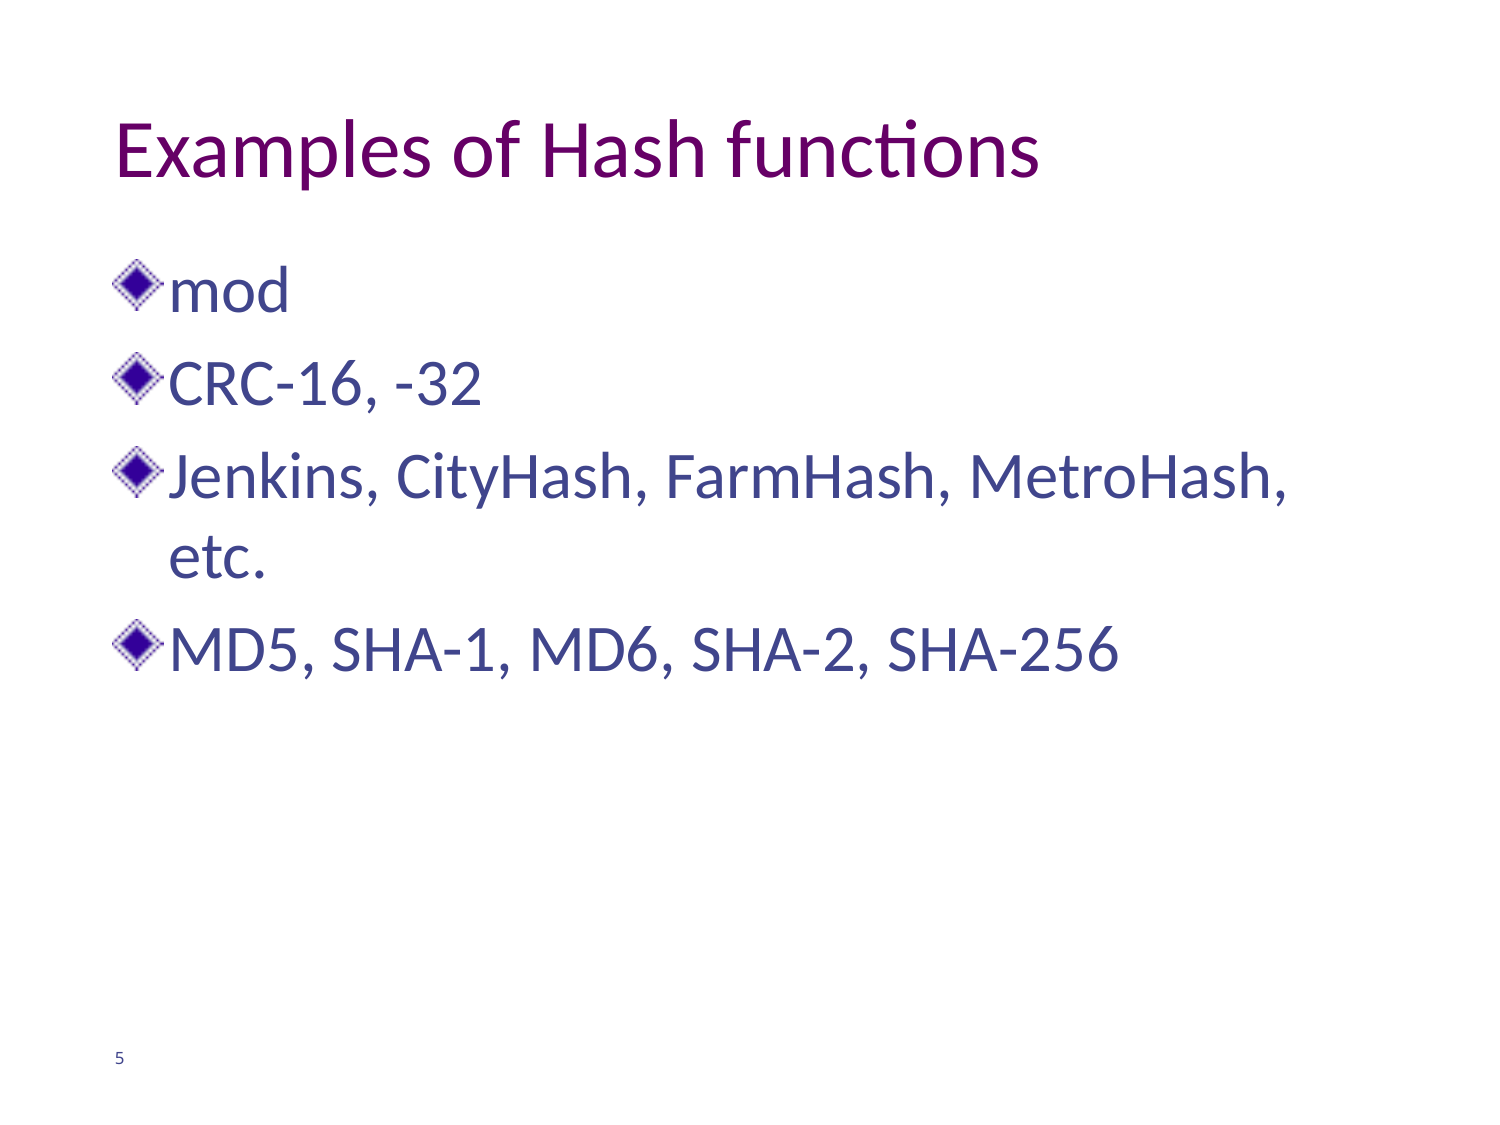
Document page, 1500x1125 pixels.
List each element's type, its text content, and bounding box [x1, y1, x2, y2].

title Examples of Hash functions [99, 50, 1413, 238]
picture [112, 446, 164, 498]
picture [112, 352, 164, 405]
picture [112, 259, 164, 311]
picture [112, 619, 164, 671]
slide_number 5 [99, 999, 201, 1076]
list mod CRC-16, -32 Jenkins, CityHash, FarmHash, MetroHash, etc. MD5, SHA-1, MD6, SHA-2, SHA-256 [97, 237, 1410, 913]
